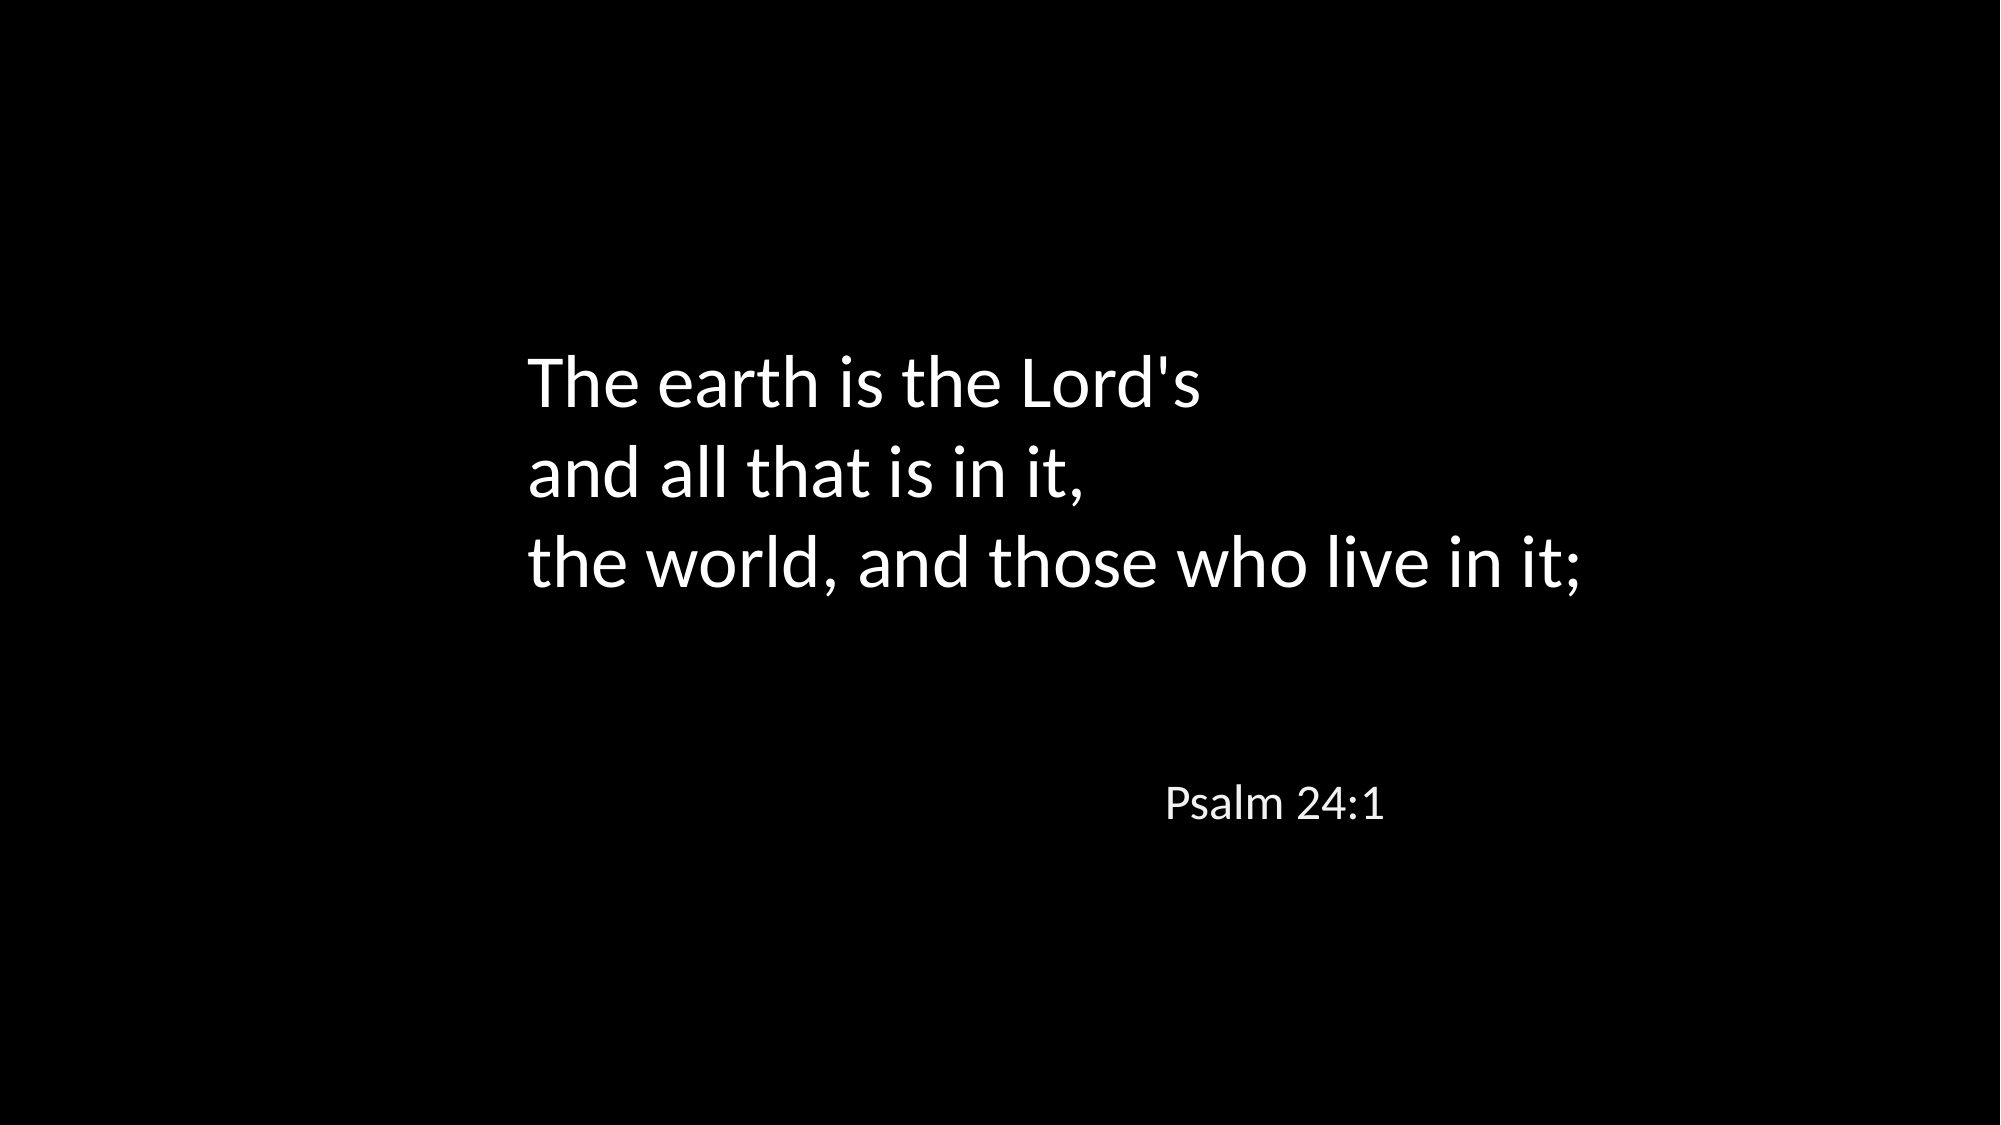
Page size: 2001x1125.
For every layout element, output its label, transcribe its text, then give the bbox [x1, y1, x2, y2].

text_box Psalm 24:1 [999, 762, 1550, 838]
text_box The earth is the Lord's and all that is in it, the world, and those who live in it; [512, 324, 1600, 610]
